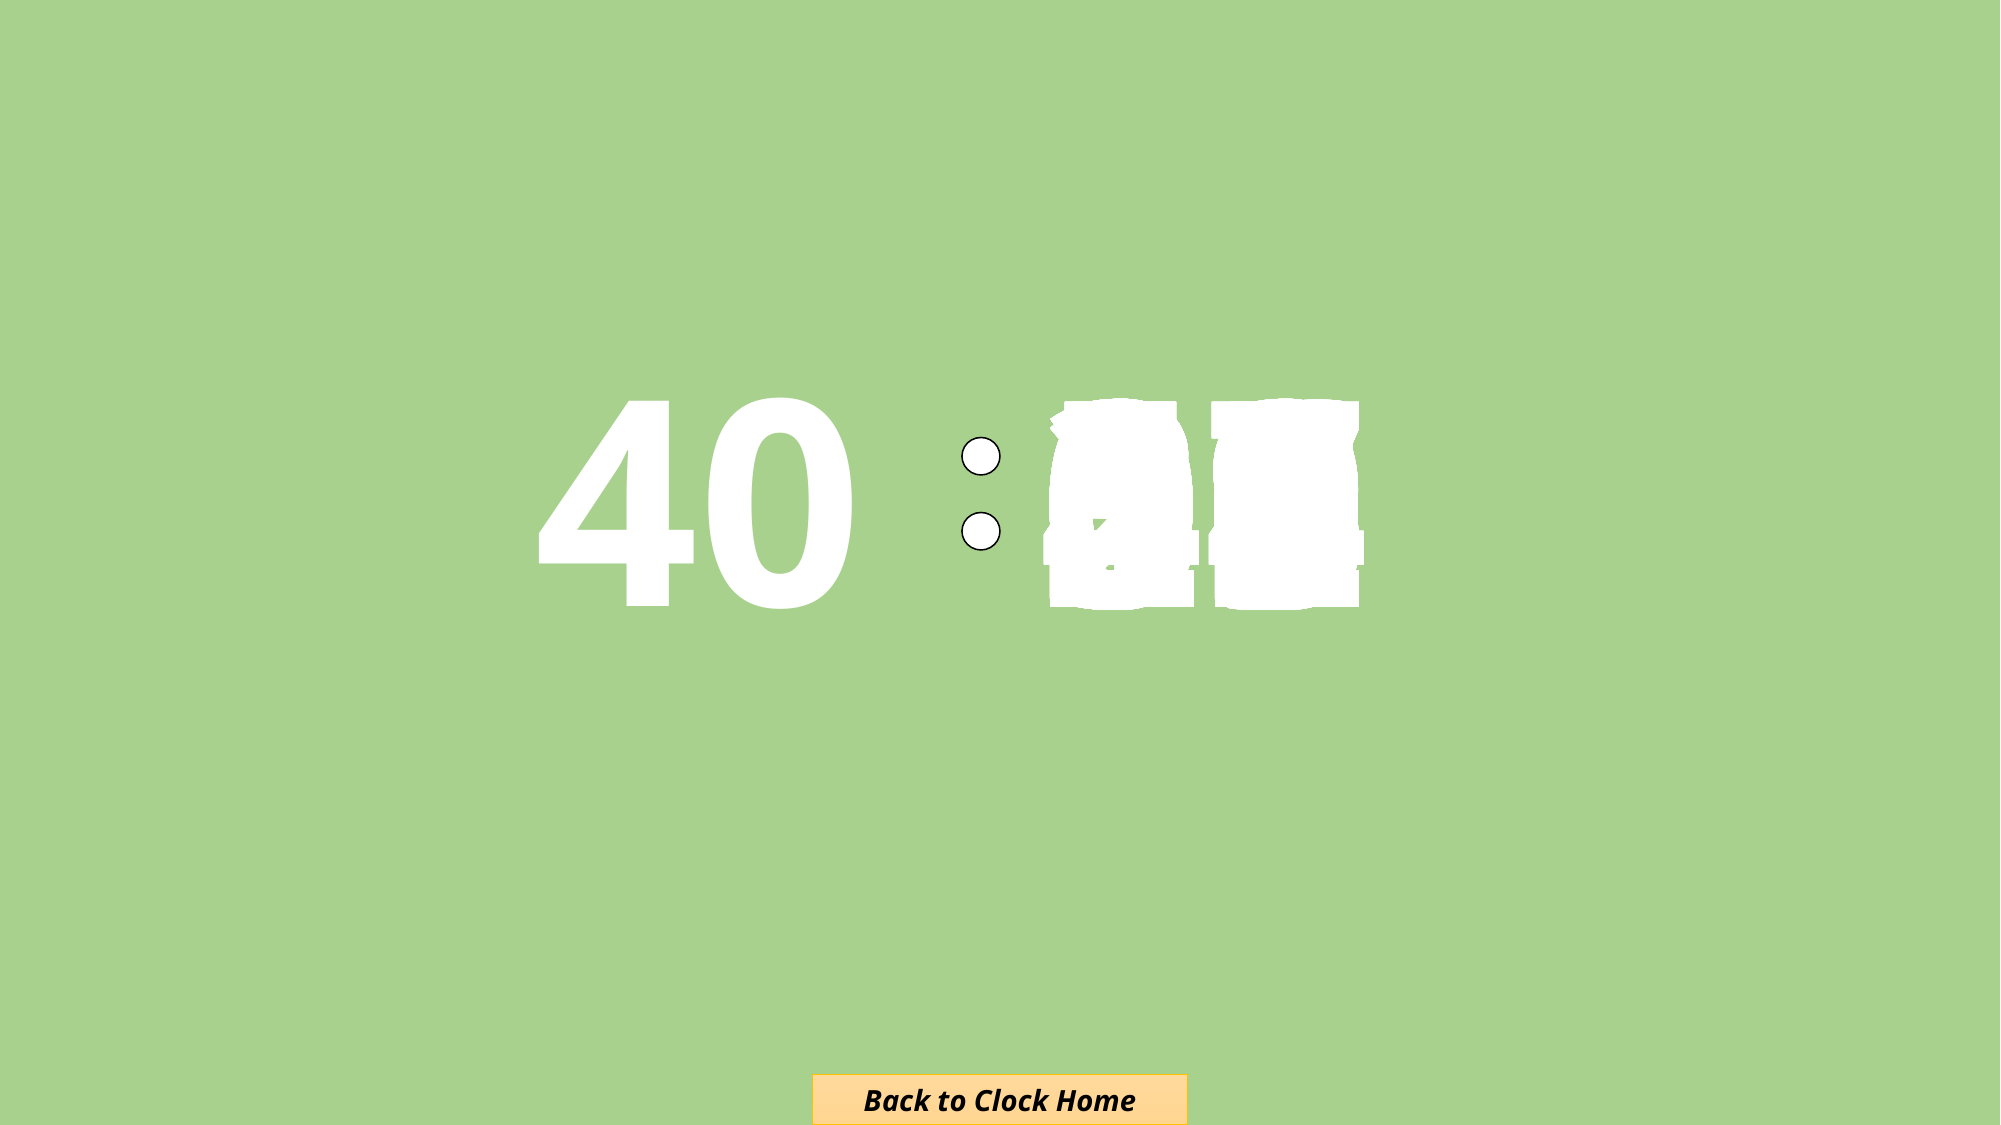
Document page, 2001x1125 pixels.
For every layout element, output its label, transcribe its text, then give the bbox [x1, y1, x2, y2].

text_box 00 [1024, 312, 1538, 673]
text_box Back to Clock Home [812, 1074, 1188, 1125]
text_box [961, 437, 1000, 475]
text_box [961, 512, 1000, 550]
text_box 40 [519, 311, 988, 672]
